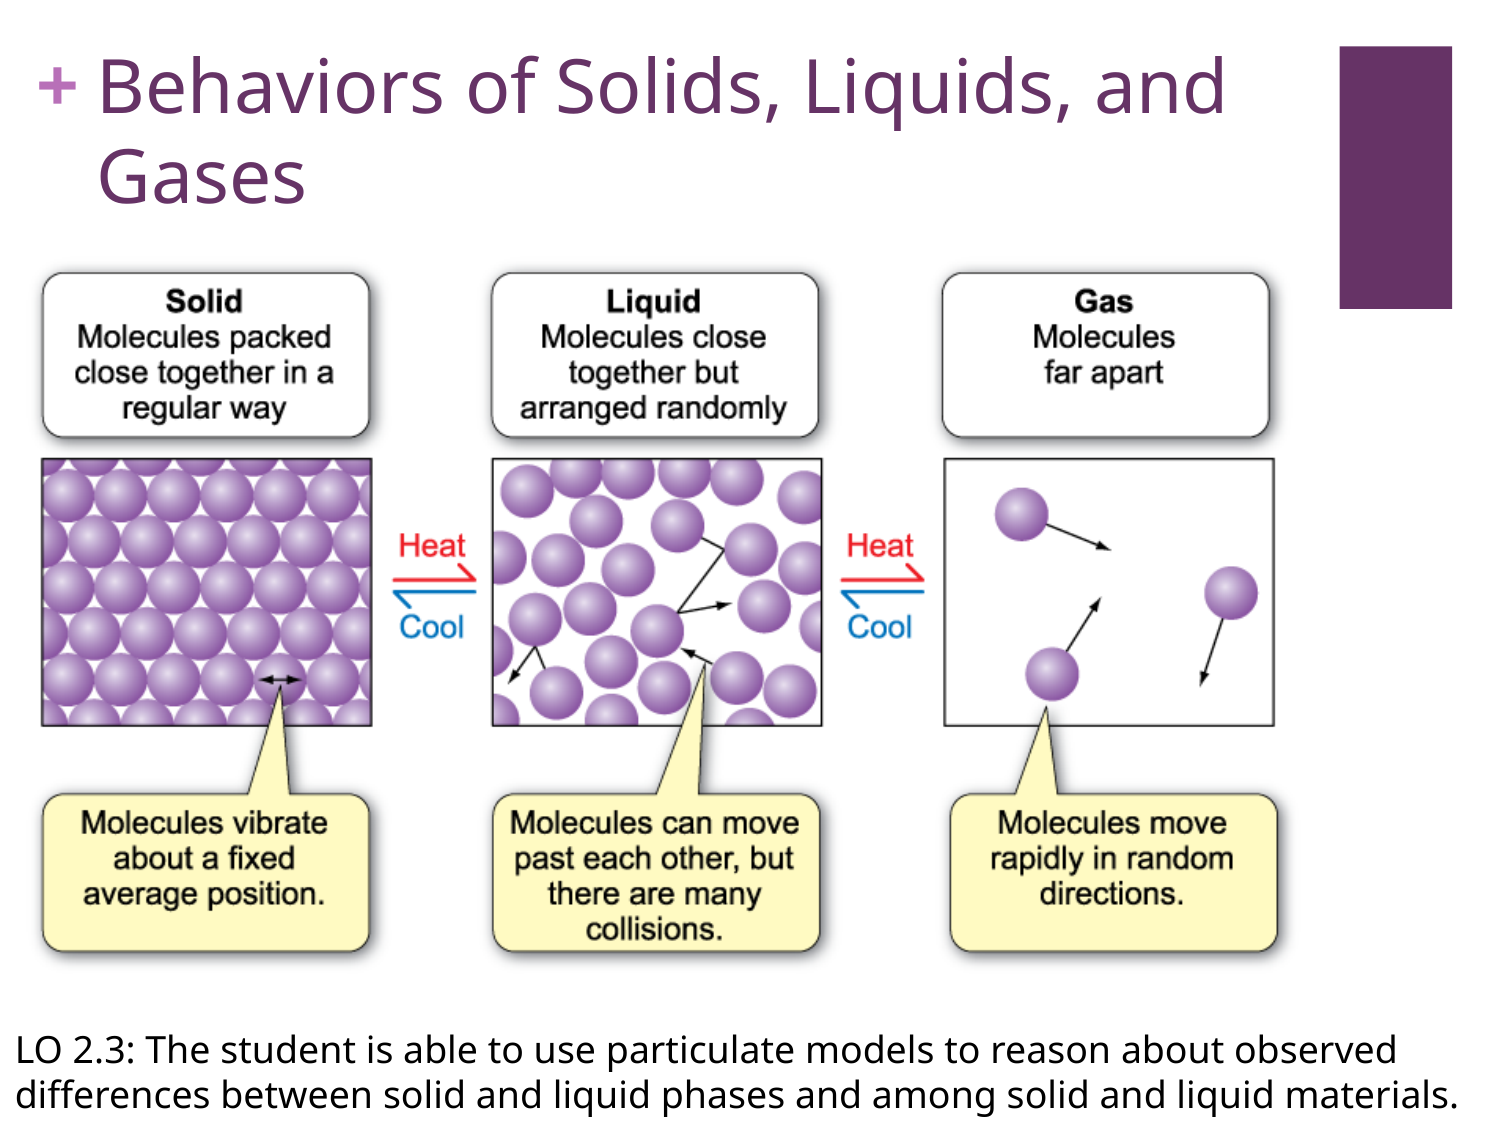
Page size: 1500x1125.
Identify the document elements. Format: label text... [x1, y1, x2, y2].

picture [0, 238, 1336, 1008]
text_box LO 2.3: The student is able to use particulate models to reason about observed differences between solid and liquid phases and among solid and liquid materials. [0, 1018, 1500, 1125]
title Behaviors of Solids, Liquids, and Gases [81, 31, 1322, 215]
